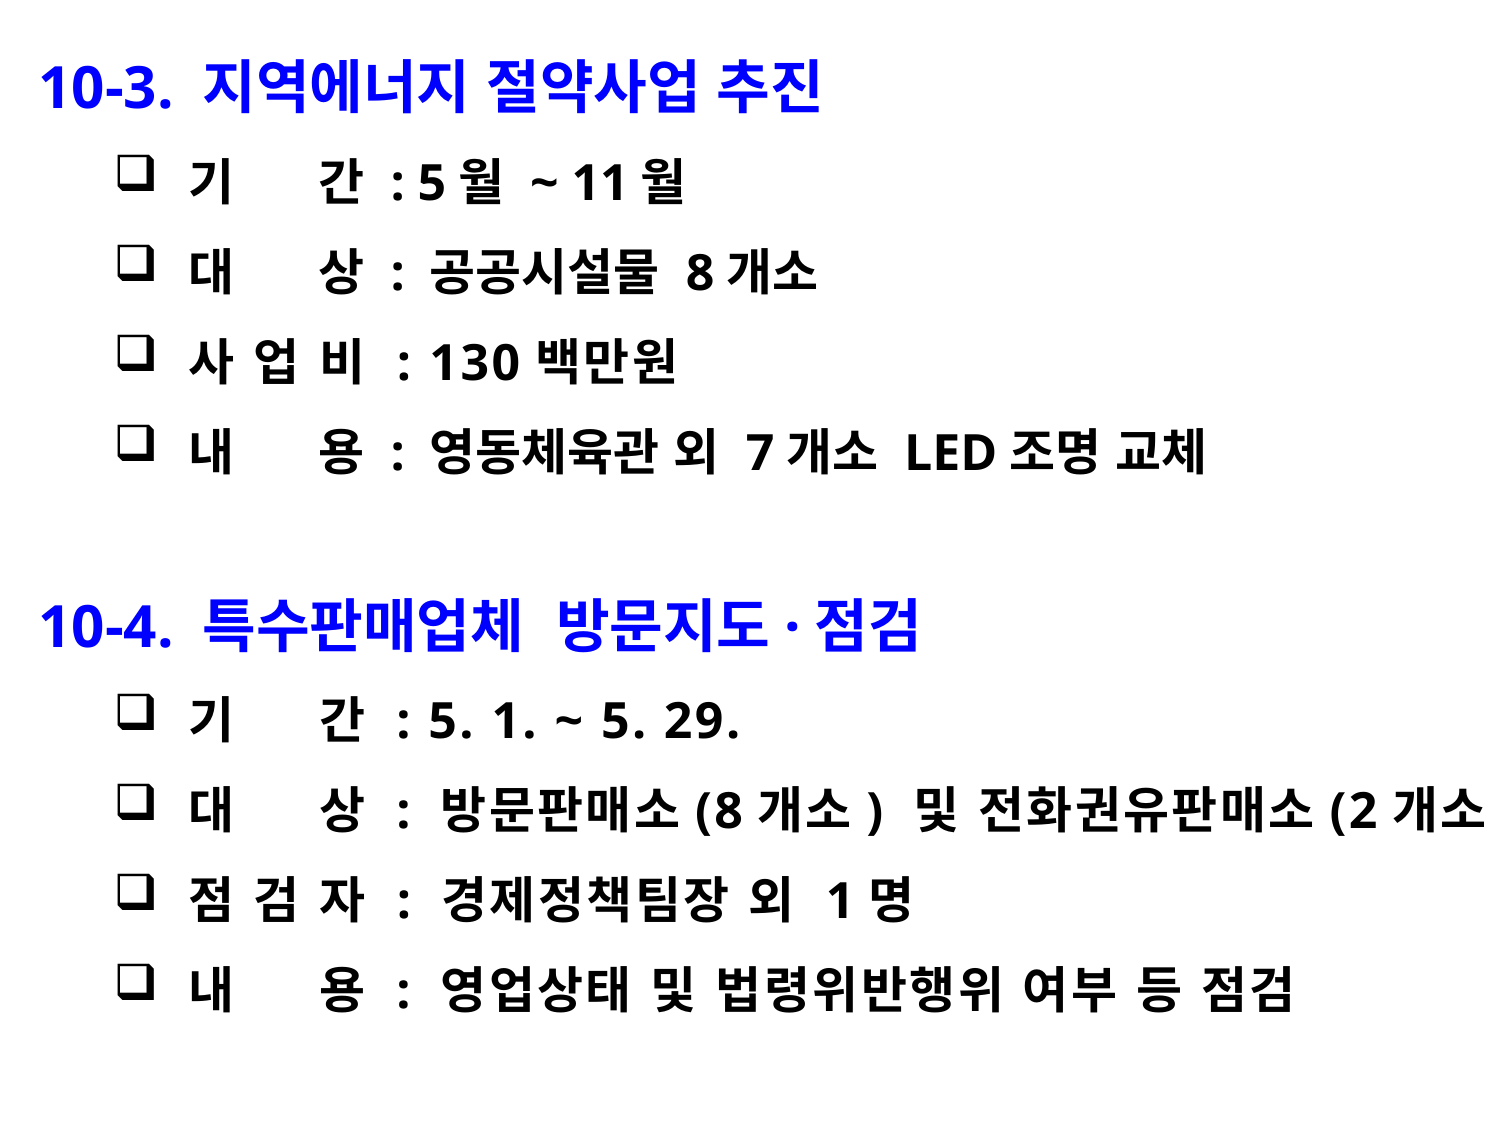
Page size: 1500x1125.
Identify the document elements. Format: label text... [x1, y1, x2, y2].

text_box [0, 503, 1418, 1055]
text_box 10-4. 특수판매업체 방문지도·점검 기 간 : 5. 1. ~ 5. 29. 대 상 : 방문판매소(8개소) 및 전화권유판매소(2개소) 점 검 자 : 경제정책팀장 외 1명 내 용 : 영업상태 및 법령위반행위 여부 등 점검 [23, 538, 1500, 1032]
text_box 10-3. 지역에너지 절약사업 추진 기 간 : 5월 ~ 11월 대 상 : 공공시설물 8개소 사 업 비 : 130백만원 내 용 : 영동체육관 외 7개소 LED조명 교체 [23, 0, 1465, 493]
